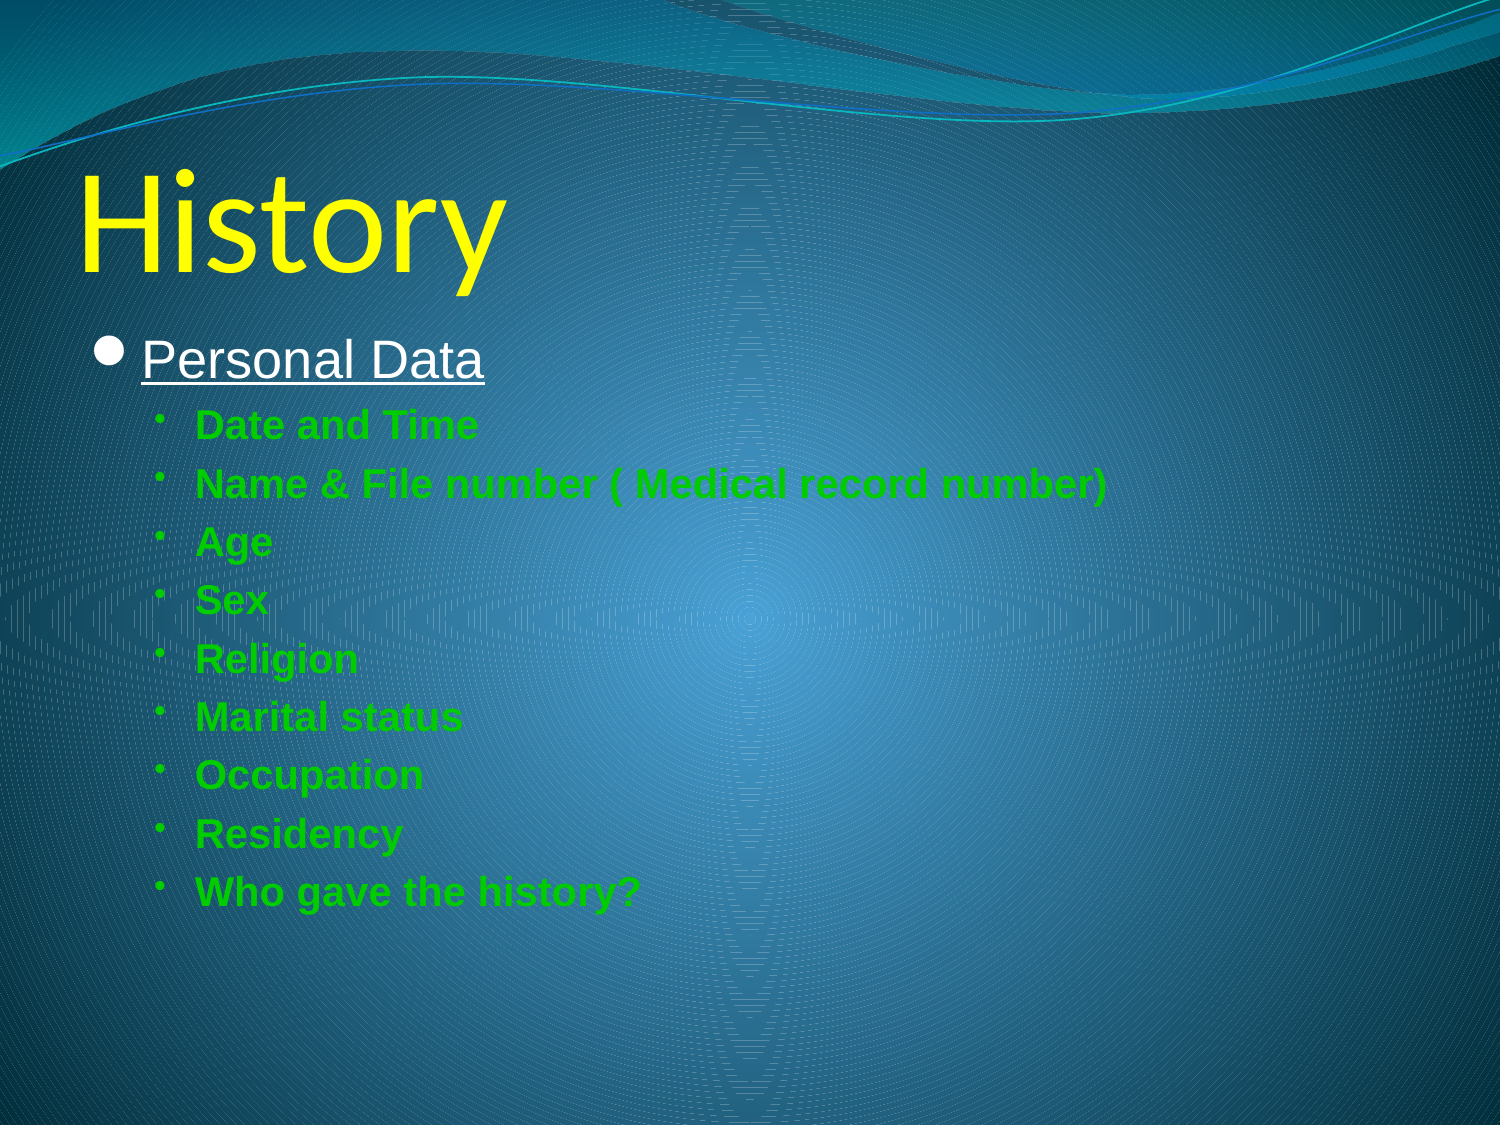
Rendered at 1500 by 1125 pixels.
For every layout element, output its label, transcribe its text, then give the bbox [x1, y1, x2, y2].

title History [75, 115, 1425, 303]
list Personal Data Date and Time Name & File number ( Medical record number) Age Sex Religion Marital status Occupation Residency Who gave the history? [75, 317, 1425, 1038]
